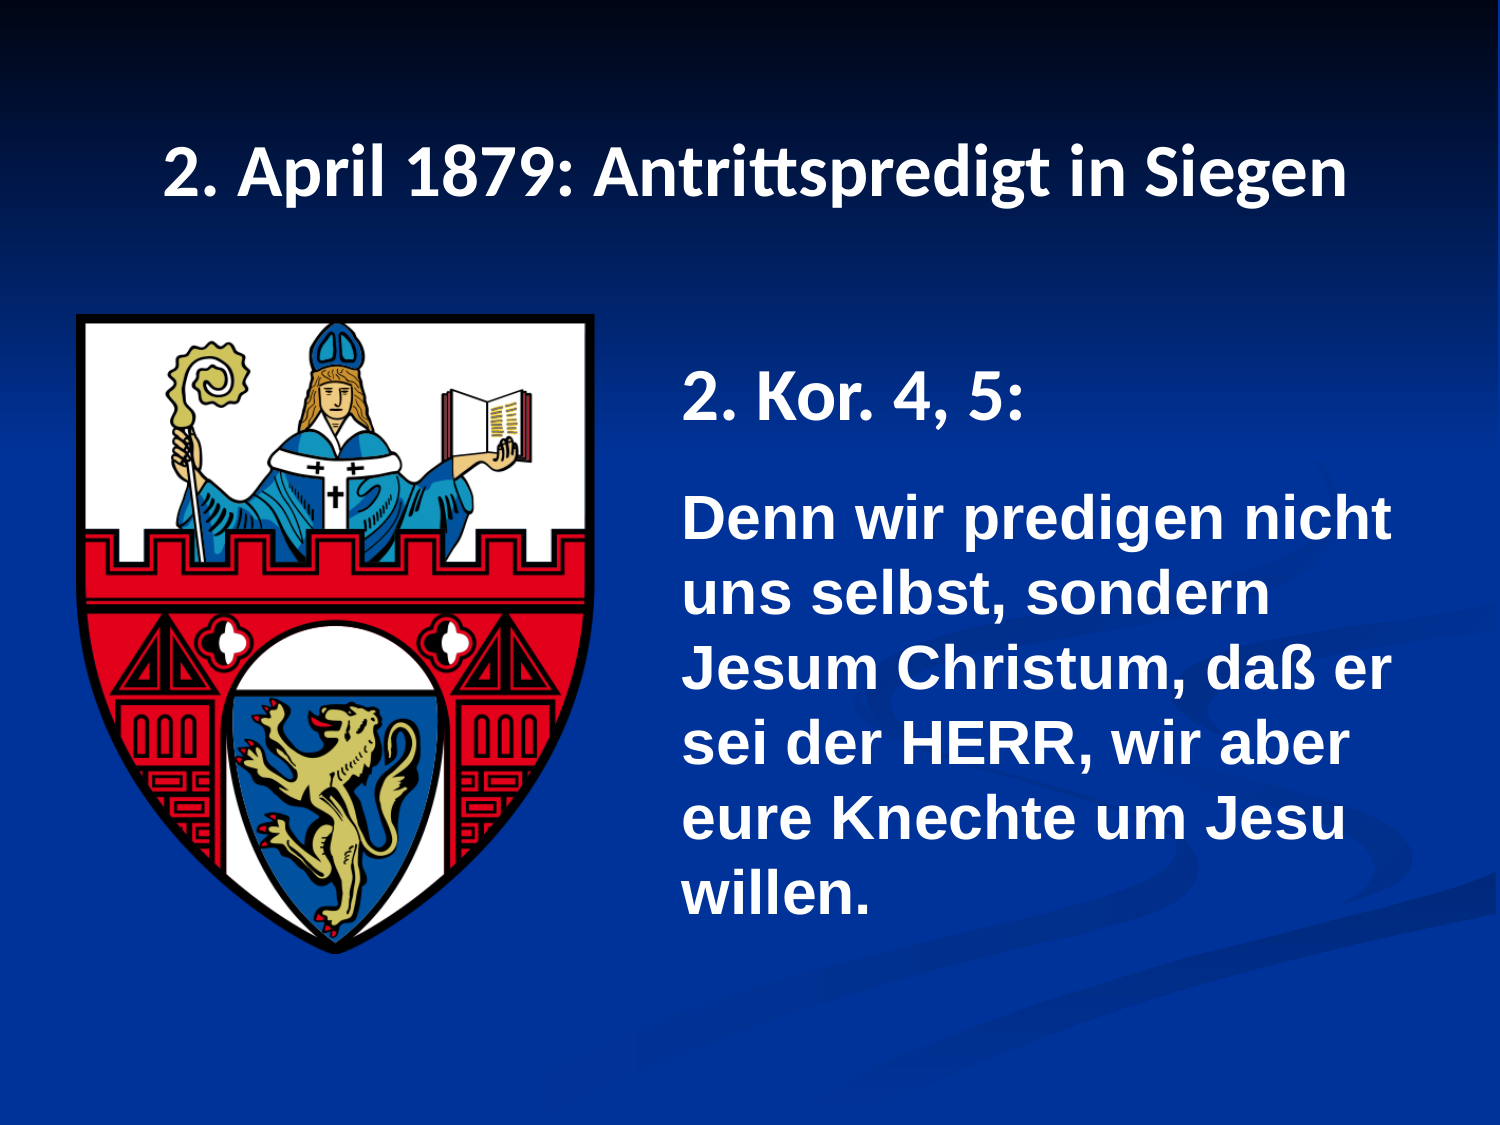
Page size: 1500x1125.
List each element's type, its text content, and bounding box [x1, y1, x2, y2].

text_box 2. Kor. 4, 5: Denn wir predigen nicht uns selbst, sondern Jesum Christum, daß er sei der HERR, wir aber eure Knechte um Jesu willen. [667, 338, 1447, 1052]
text_box 2. April 1879: Antrittspredigt in Siegen [147, 113, 1424, 219]
picture [76, 314, 595, 954]
